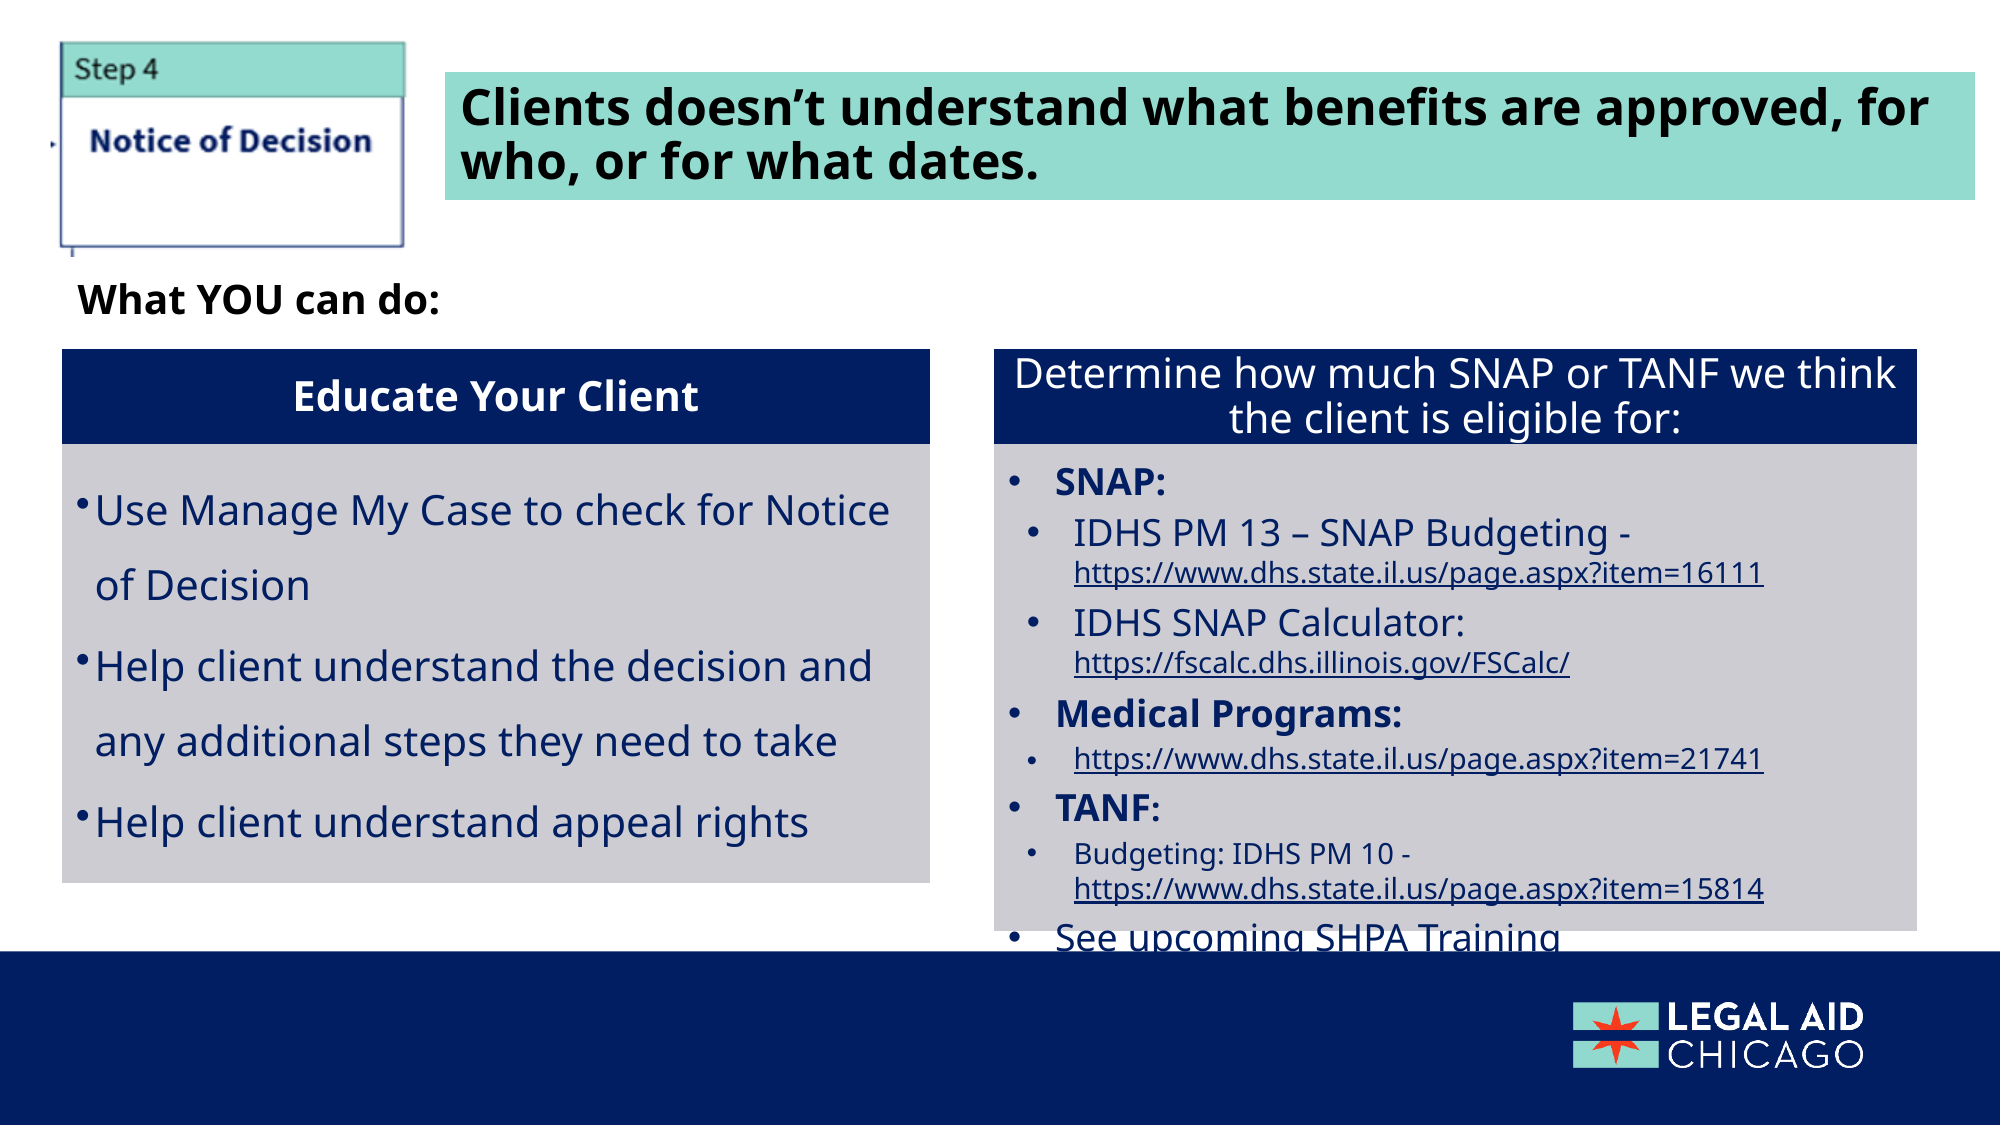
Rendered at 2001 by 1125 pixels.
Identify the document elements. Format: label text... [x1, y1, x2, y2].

picture [40, 18, 446, 257]
text_box Clients doesn’t understand what benefits are approved, for who, or for what dates. [446, 72, 1975, 200]
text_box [62, 349, 1916, 930]
text_box What YOU can do: [62, 218, 1616, 332]
picture [1573, 1002, 1863, 1068]
